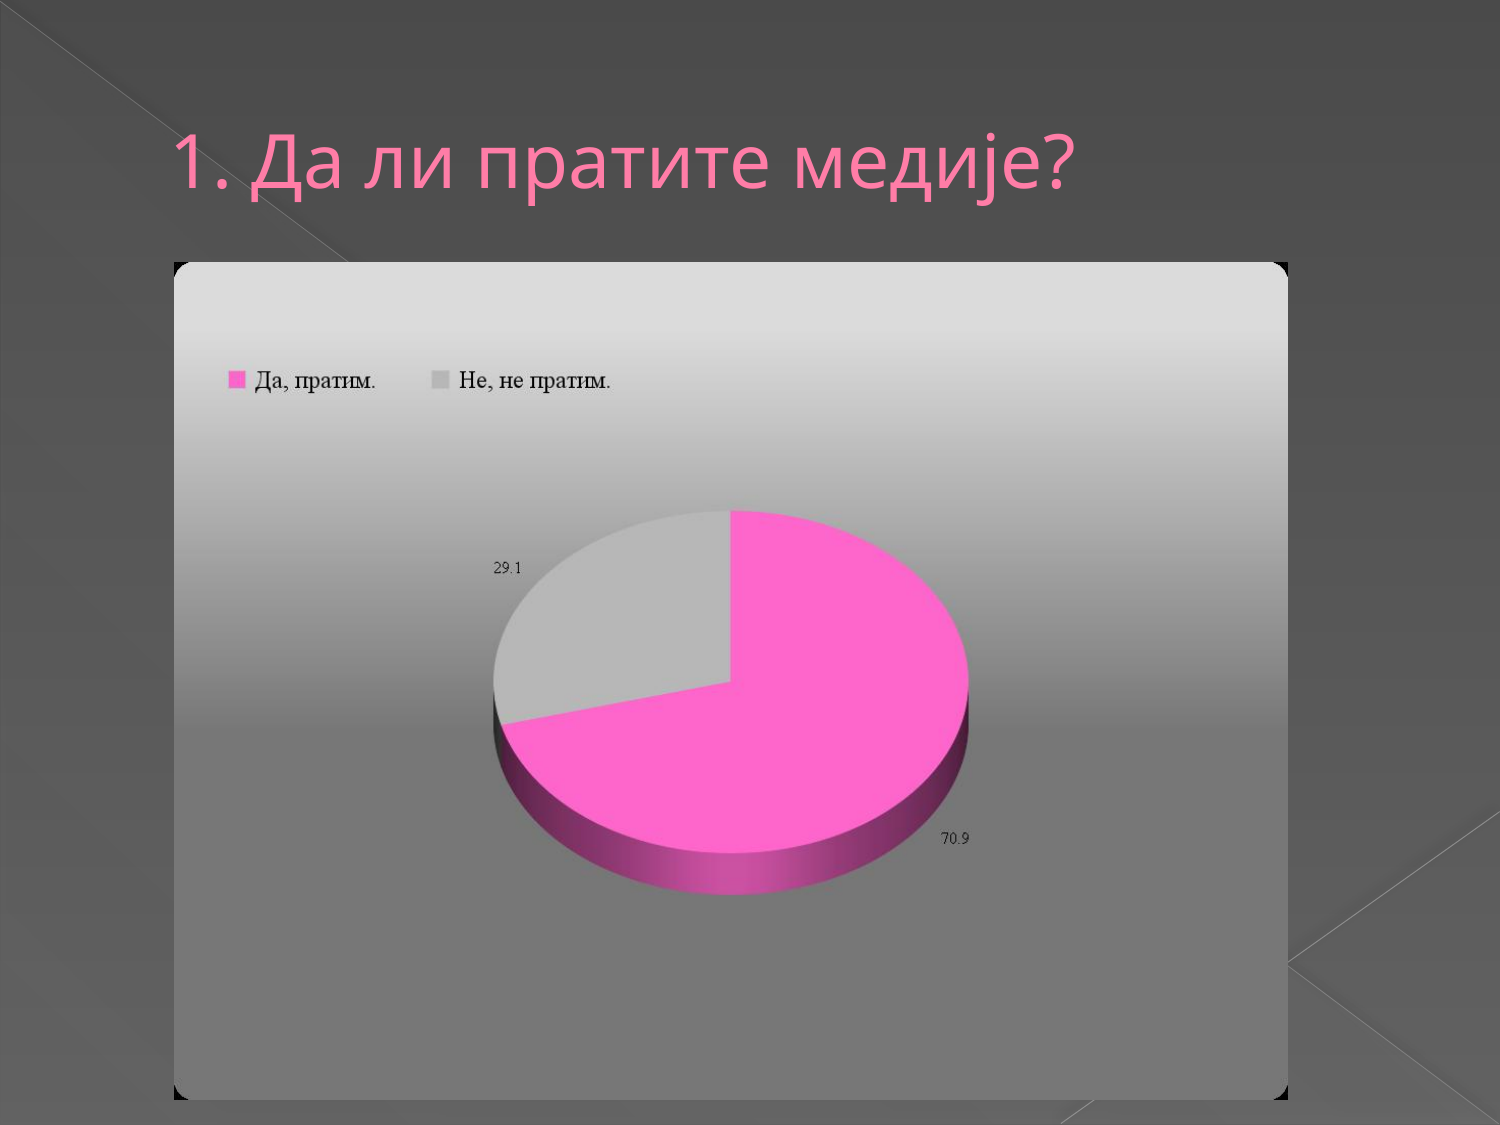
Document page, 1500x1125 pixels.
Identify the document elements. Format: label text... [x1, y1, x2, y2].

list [174, 262, 1288, 1101]
title 1. Да ли пратите медије? [75, 43, 1425, 274]
